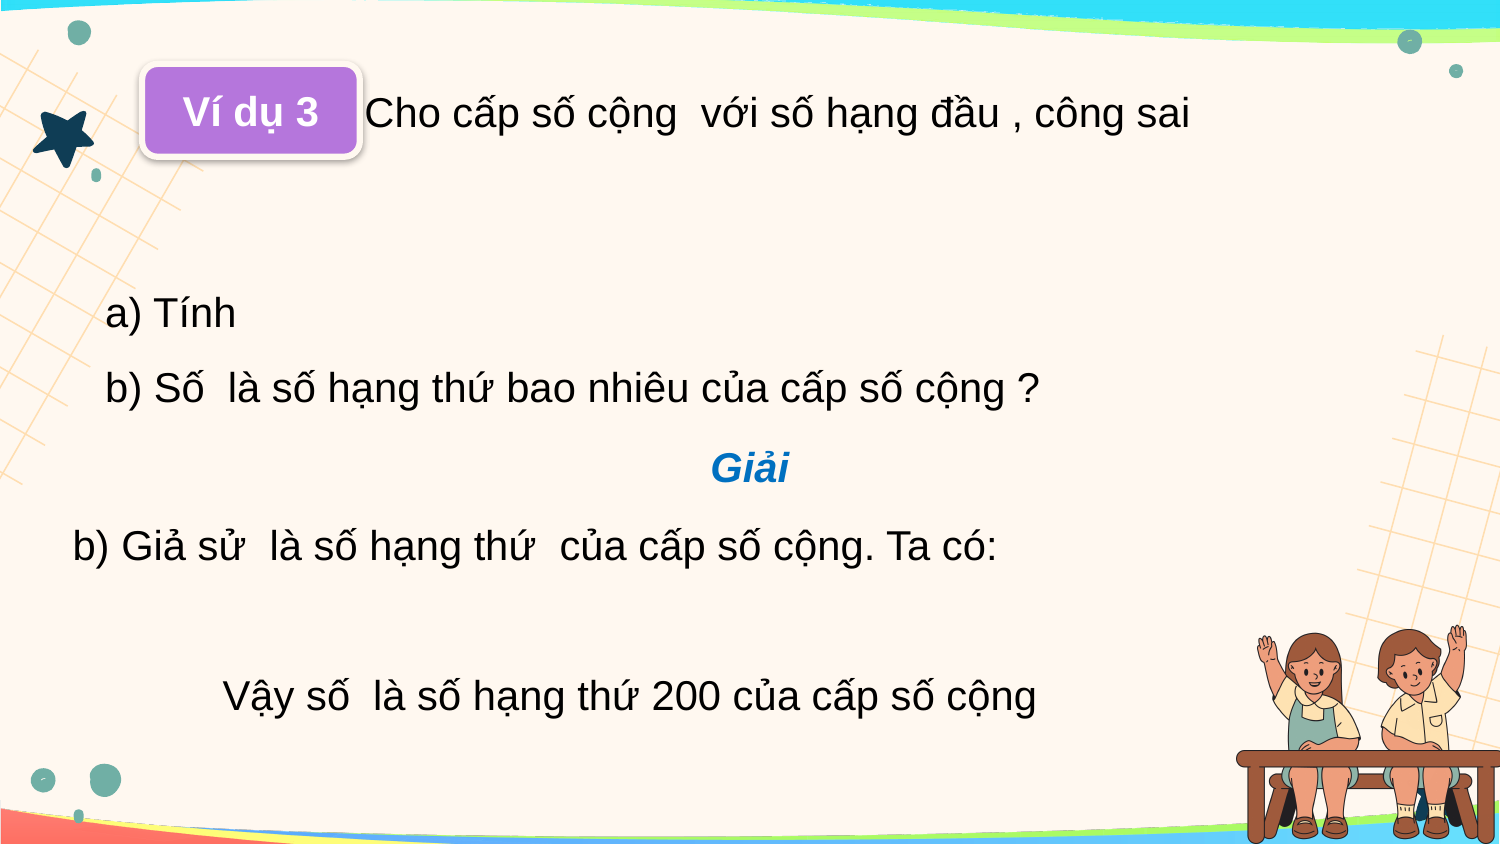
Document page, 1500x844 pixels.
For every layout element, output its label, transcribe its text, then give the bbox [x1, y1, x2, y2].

text_box Giải [695, 433, 805, 499]
picture [0, 623, 1500, 844]
text_box Ví dụ 3 [138, 60, 363, 160]
picture [0, 0, 1500, 44]
